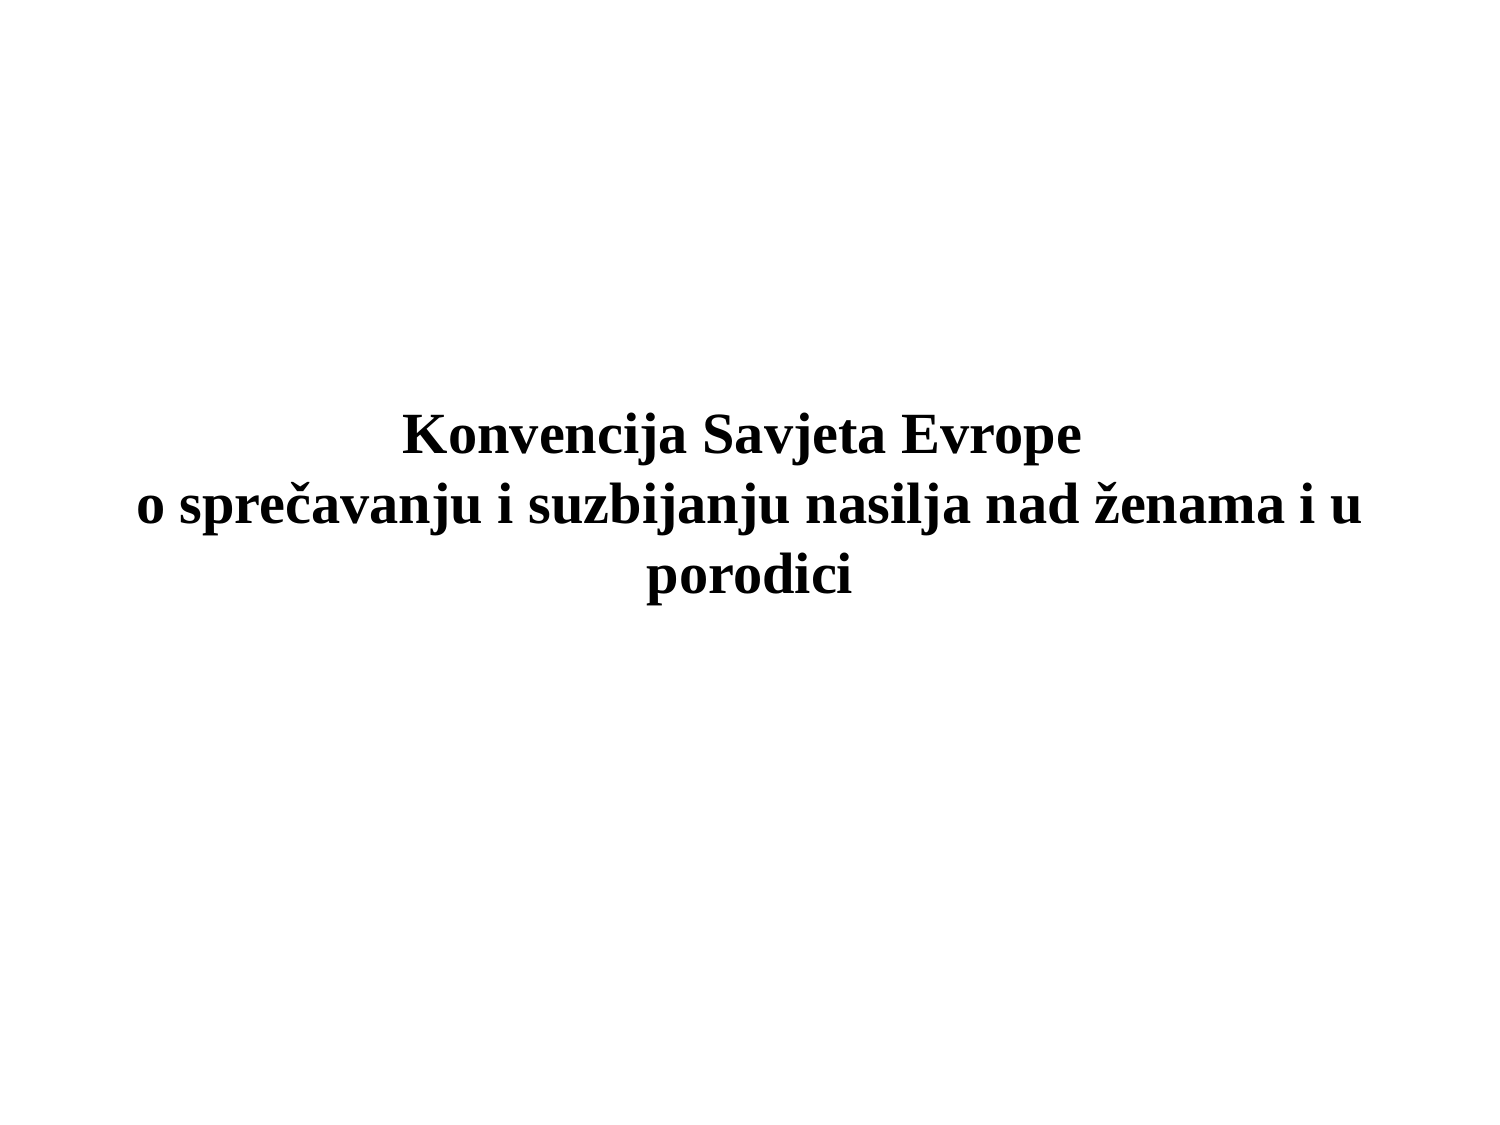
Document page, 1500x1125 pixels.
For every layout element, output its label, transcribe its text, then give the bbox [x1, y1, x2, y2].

title Konvencija Savjeta Evrope o sprečavanju i suzbijanju nasilja nad ženama i u porodici [112, 349, 1388, 591]
